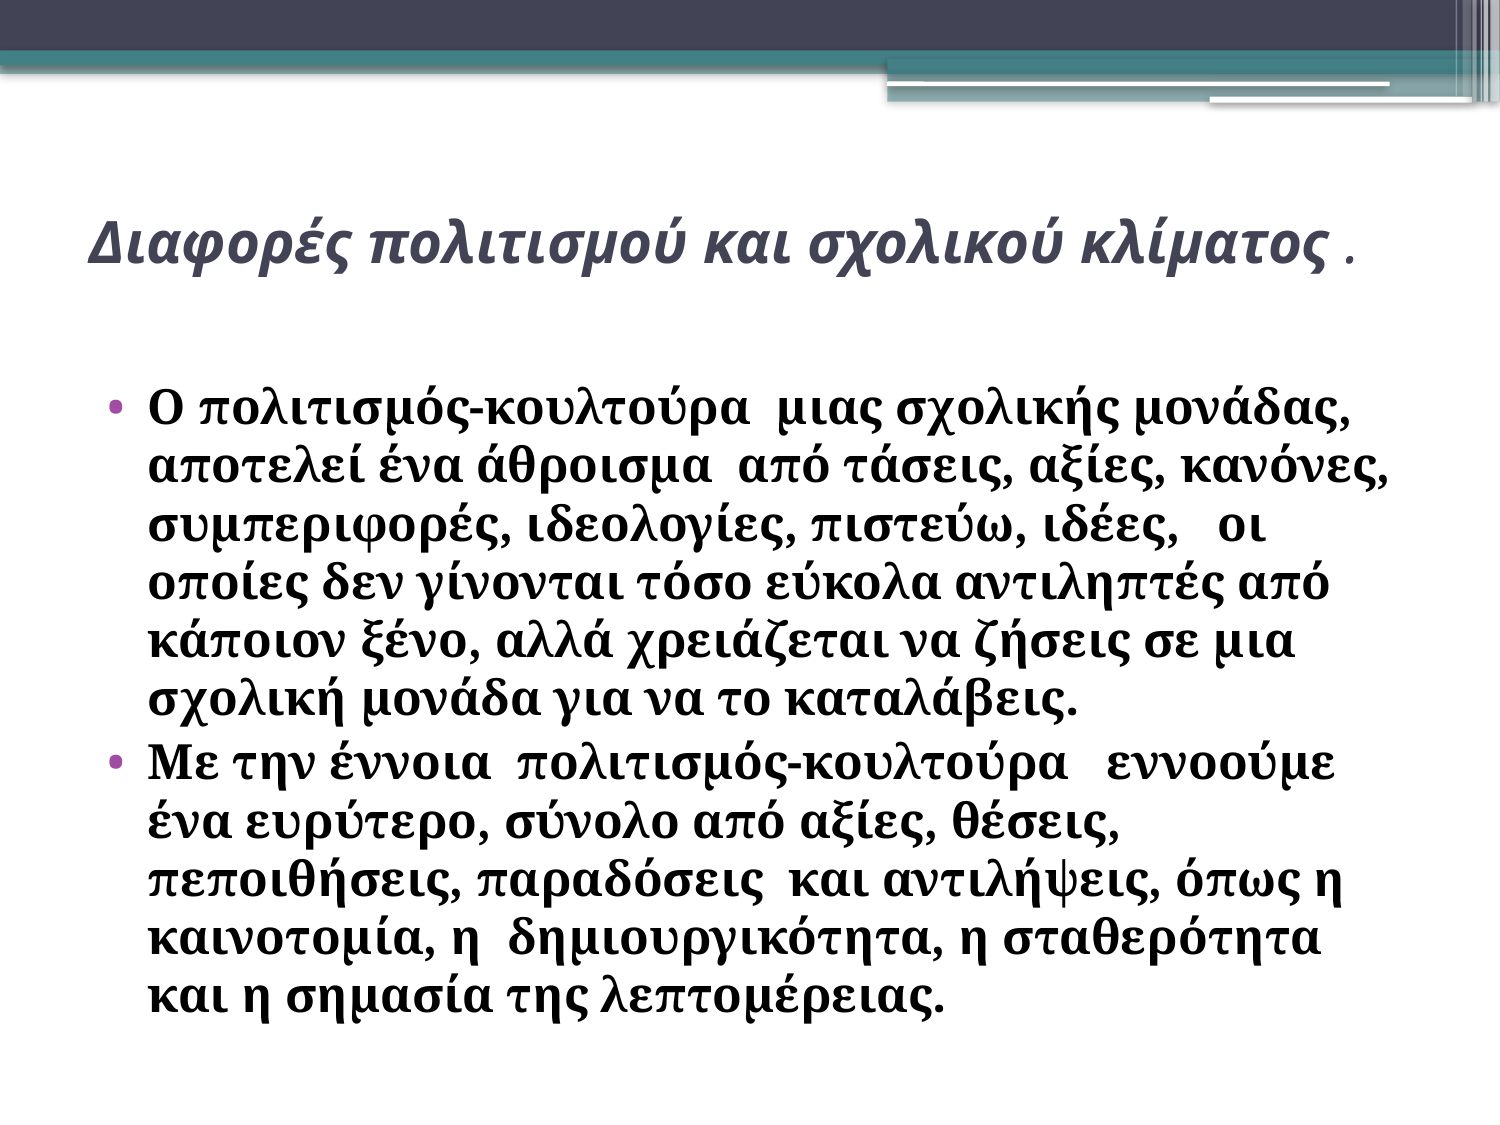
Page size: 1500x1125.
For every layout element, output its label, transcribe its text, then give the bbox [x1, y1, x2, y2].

list Ο πολιτισμός-κουλτούρα μιας σχολικής μονάδας, αποτελεί ένα άθροισμα από τάσεις, αξίες, κανόνες, συμπεριφορές, ιδεολογίες, πιστεύω, ιδέες, οι οποίες δεν γίνονται τόσο εύκολα αντιληπτές από κάποιον ξένο, αλλά χρειάζεται να ζήσεις σε μια σχολική μονάδα για να το καταλάβεις. Με την έννοια πολιτισμός-κουλτούρα εννοούμε ένα ευρύτερο, σύνολο από αξίες, θέσεις, πεποιθήσεις, παραδόσεις και αντιλήψεις, όπως η καινοτομία, η δημιουργικότητα, η σταθερότητα και η σημασία της λεπτομέρειας. [75, 368, 1425, 1079]
title Διαφορές πολιτισμού και σχολικού κλίματος . [75, 187, 1425, 363]
